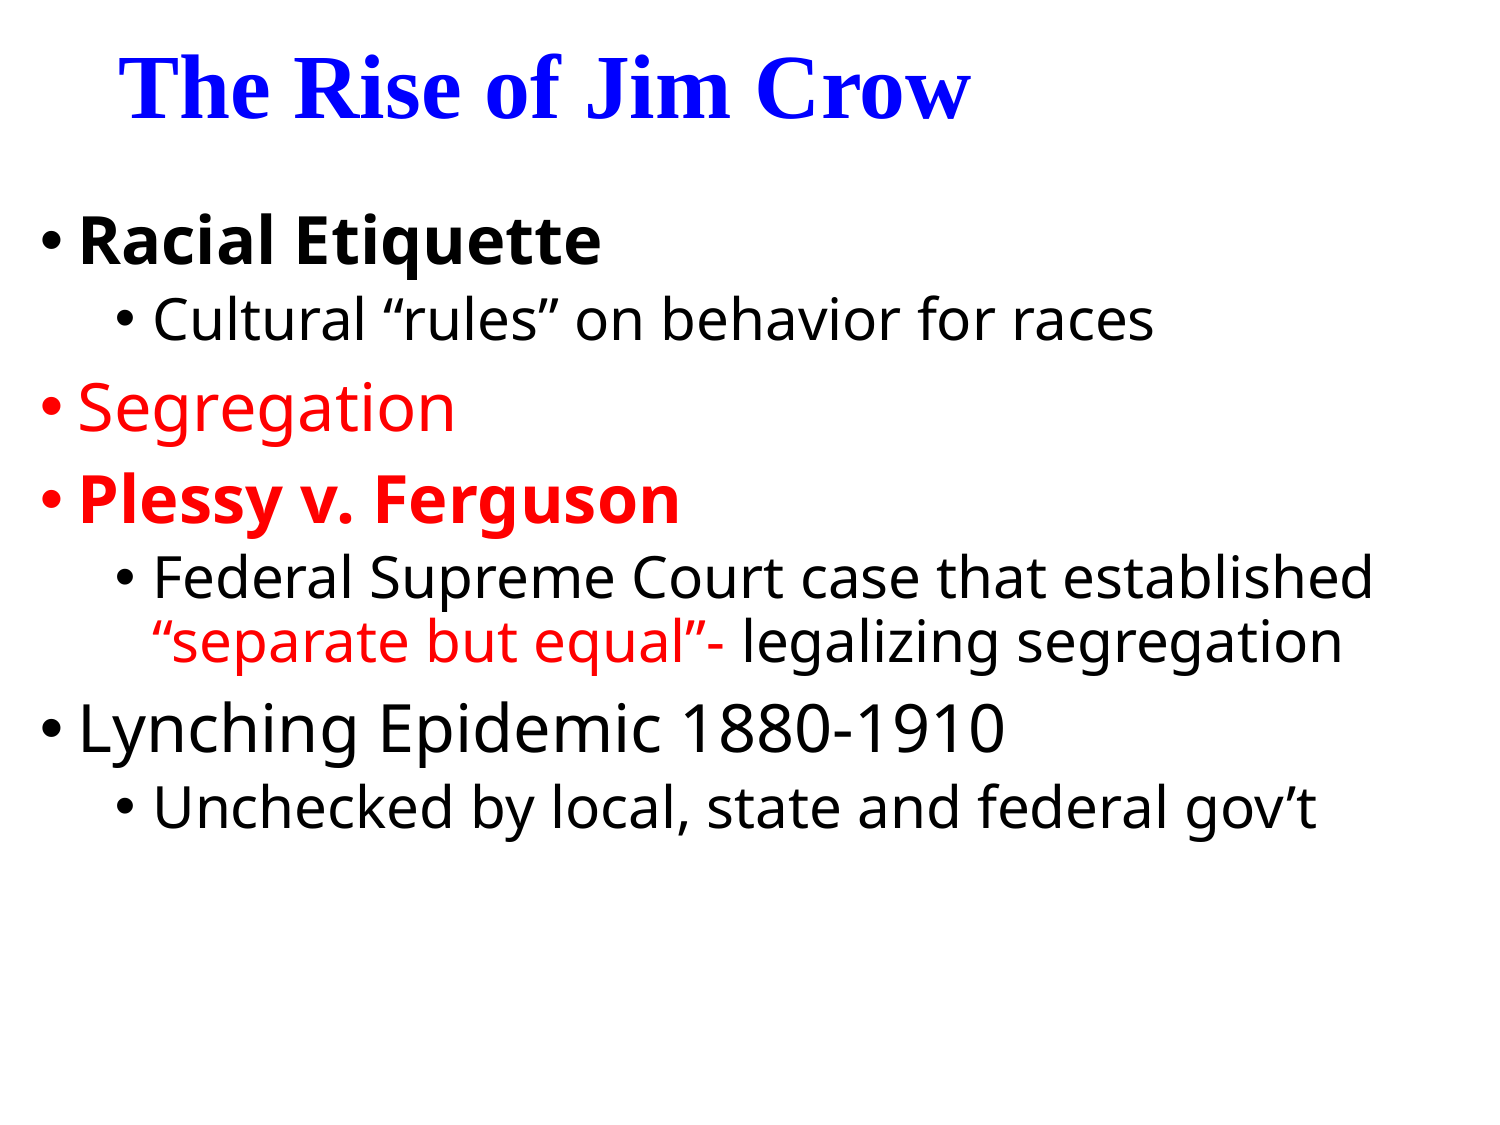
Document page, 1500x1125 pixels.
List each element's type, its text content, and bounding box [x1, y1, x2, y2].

list Racial Etiquette Cultural “rules” on behavior for races Segregation Plessy v. Ferguson Federal Supreme Court case that established “separate but equal”- legalizing segregation Lynching Epidemic 1880-1910 Unchecked by local, state and federal gov’t [24, 200, 1475, 1075]
title The Rise of Jim Crow [103, 19, 1397, 160]
